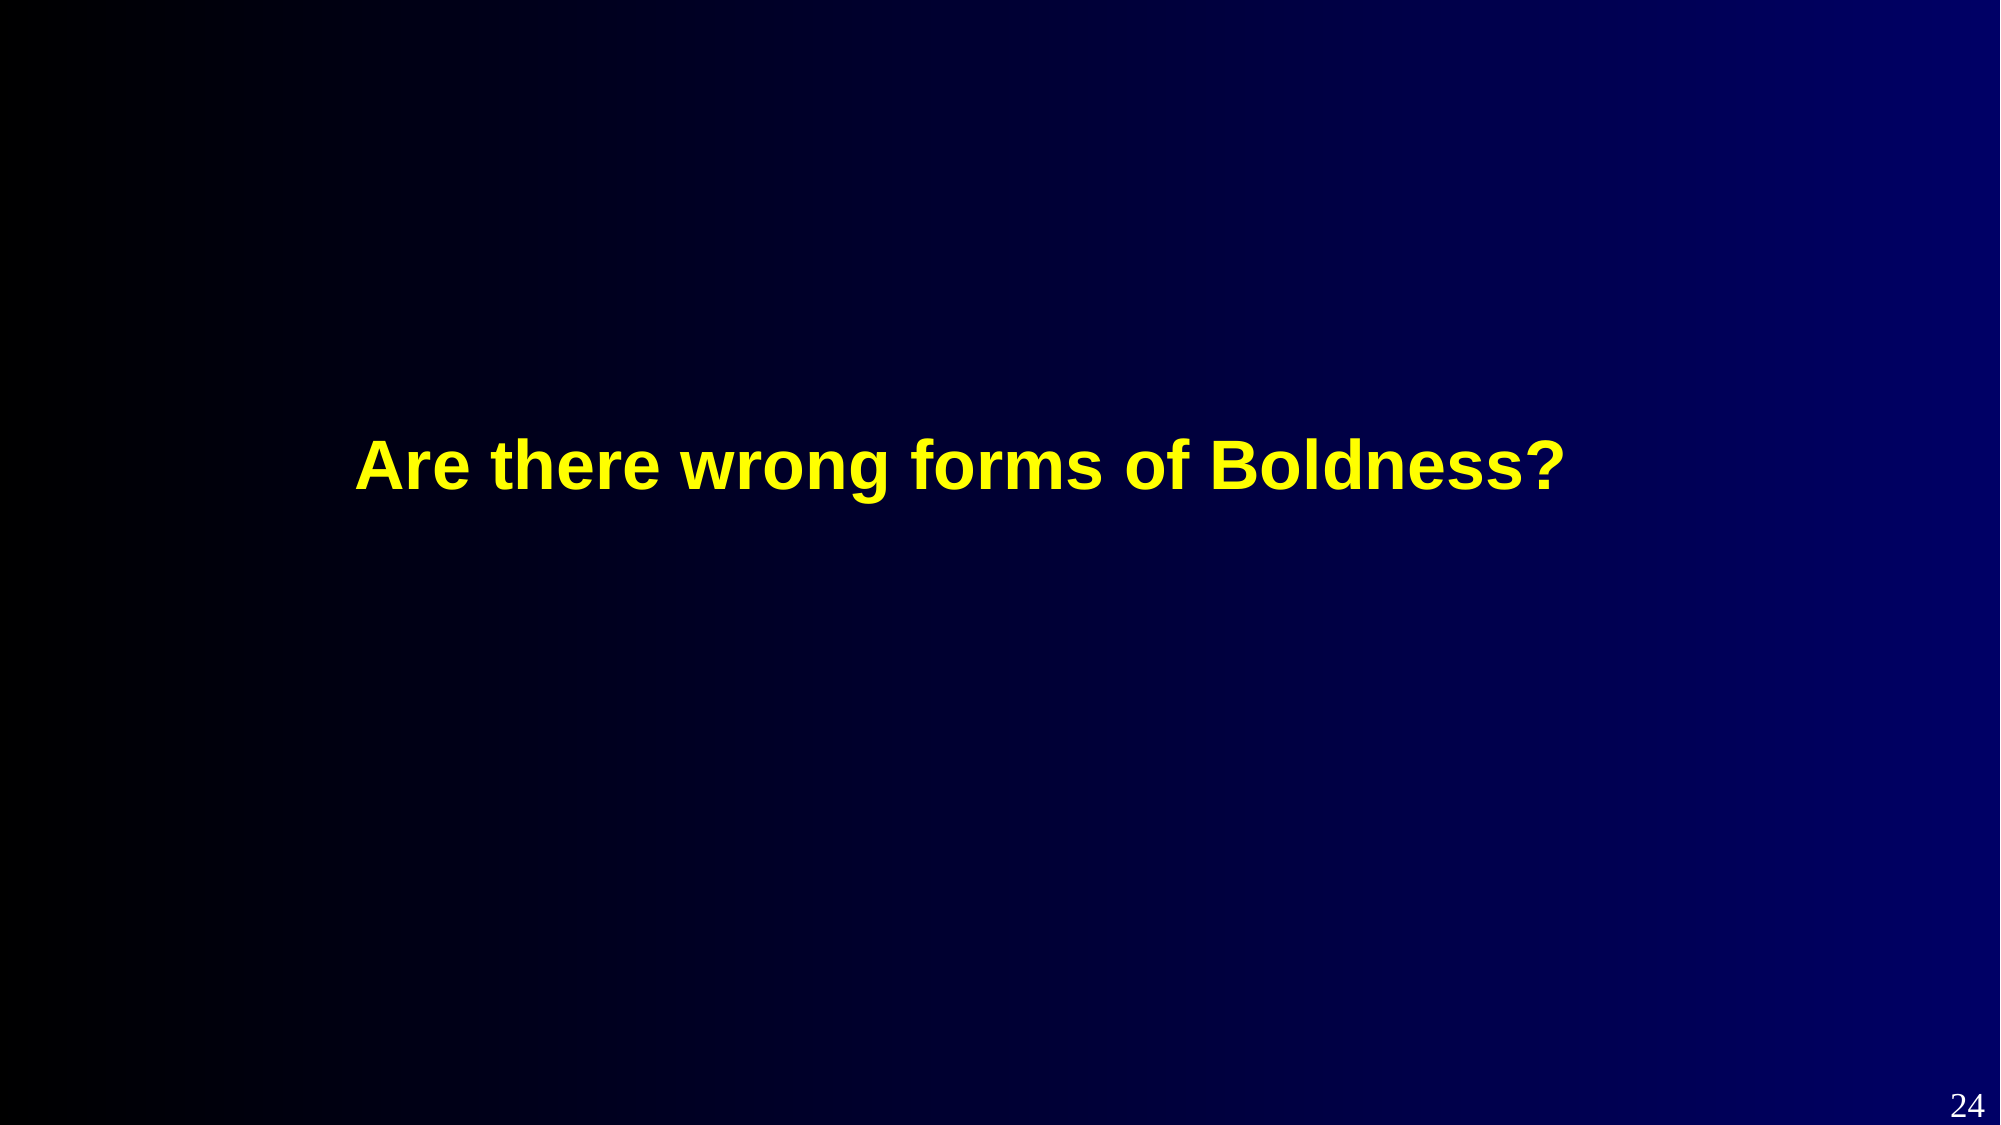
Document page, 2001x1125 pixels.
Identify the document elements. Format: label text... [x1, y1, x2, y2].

text_box Are there wrong forms of Boldness? [339, 412, 1945, 1088]
slide_number 24 [1916, 1074, 2000, 1125]
